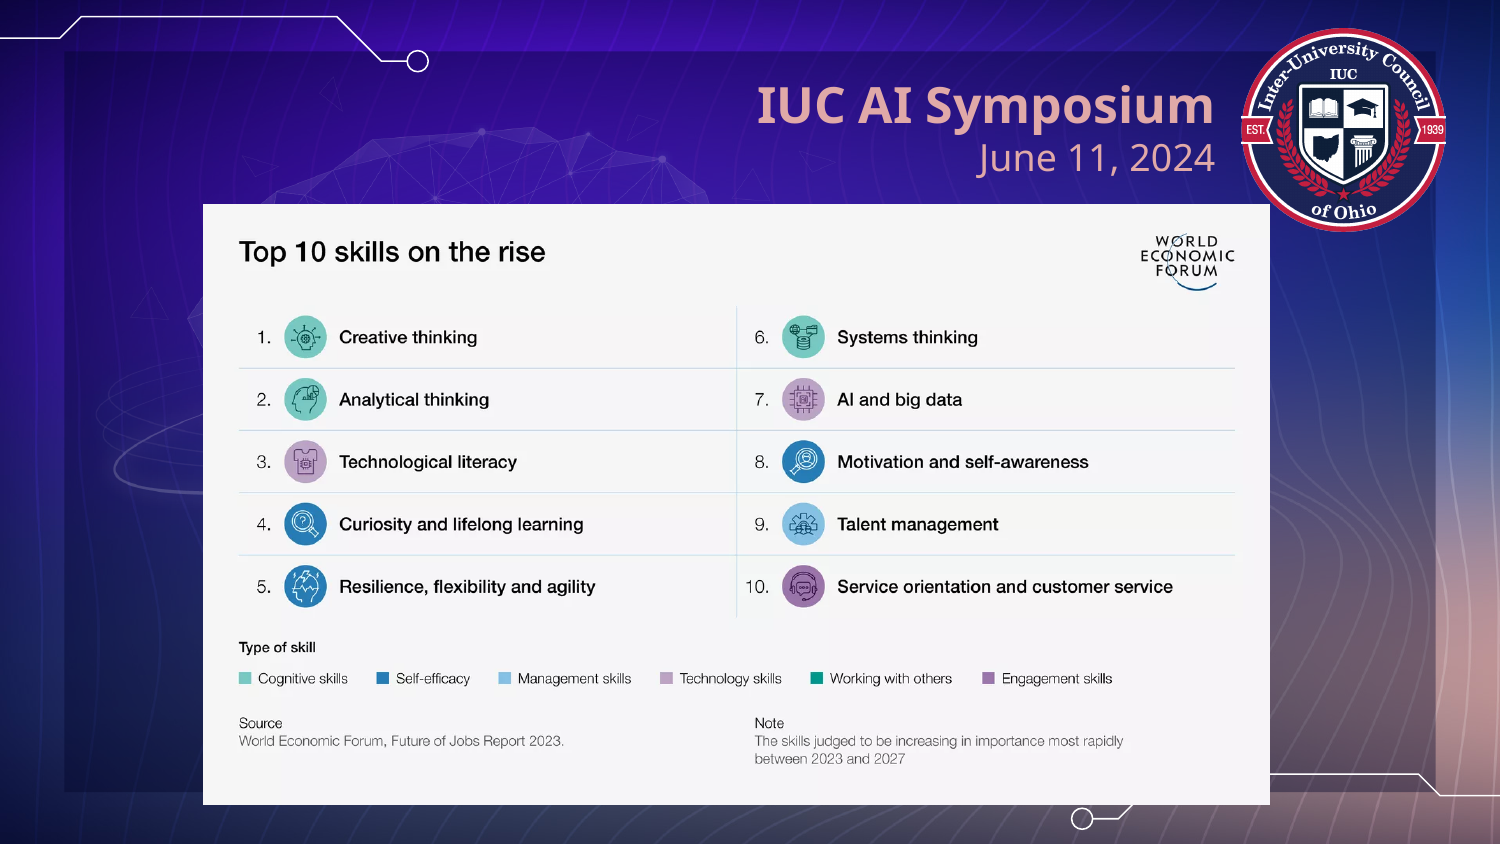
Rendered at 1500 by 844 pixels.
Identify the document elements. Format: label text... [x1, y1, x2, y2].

picture [0, 0, 1500, 844]
title IUC AI Symposium June 11, 2024 [1085, 58, 1231, 200]
